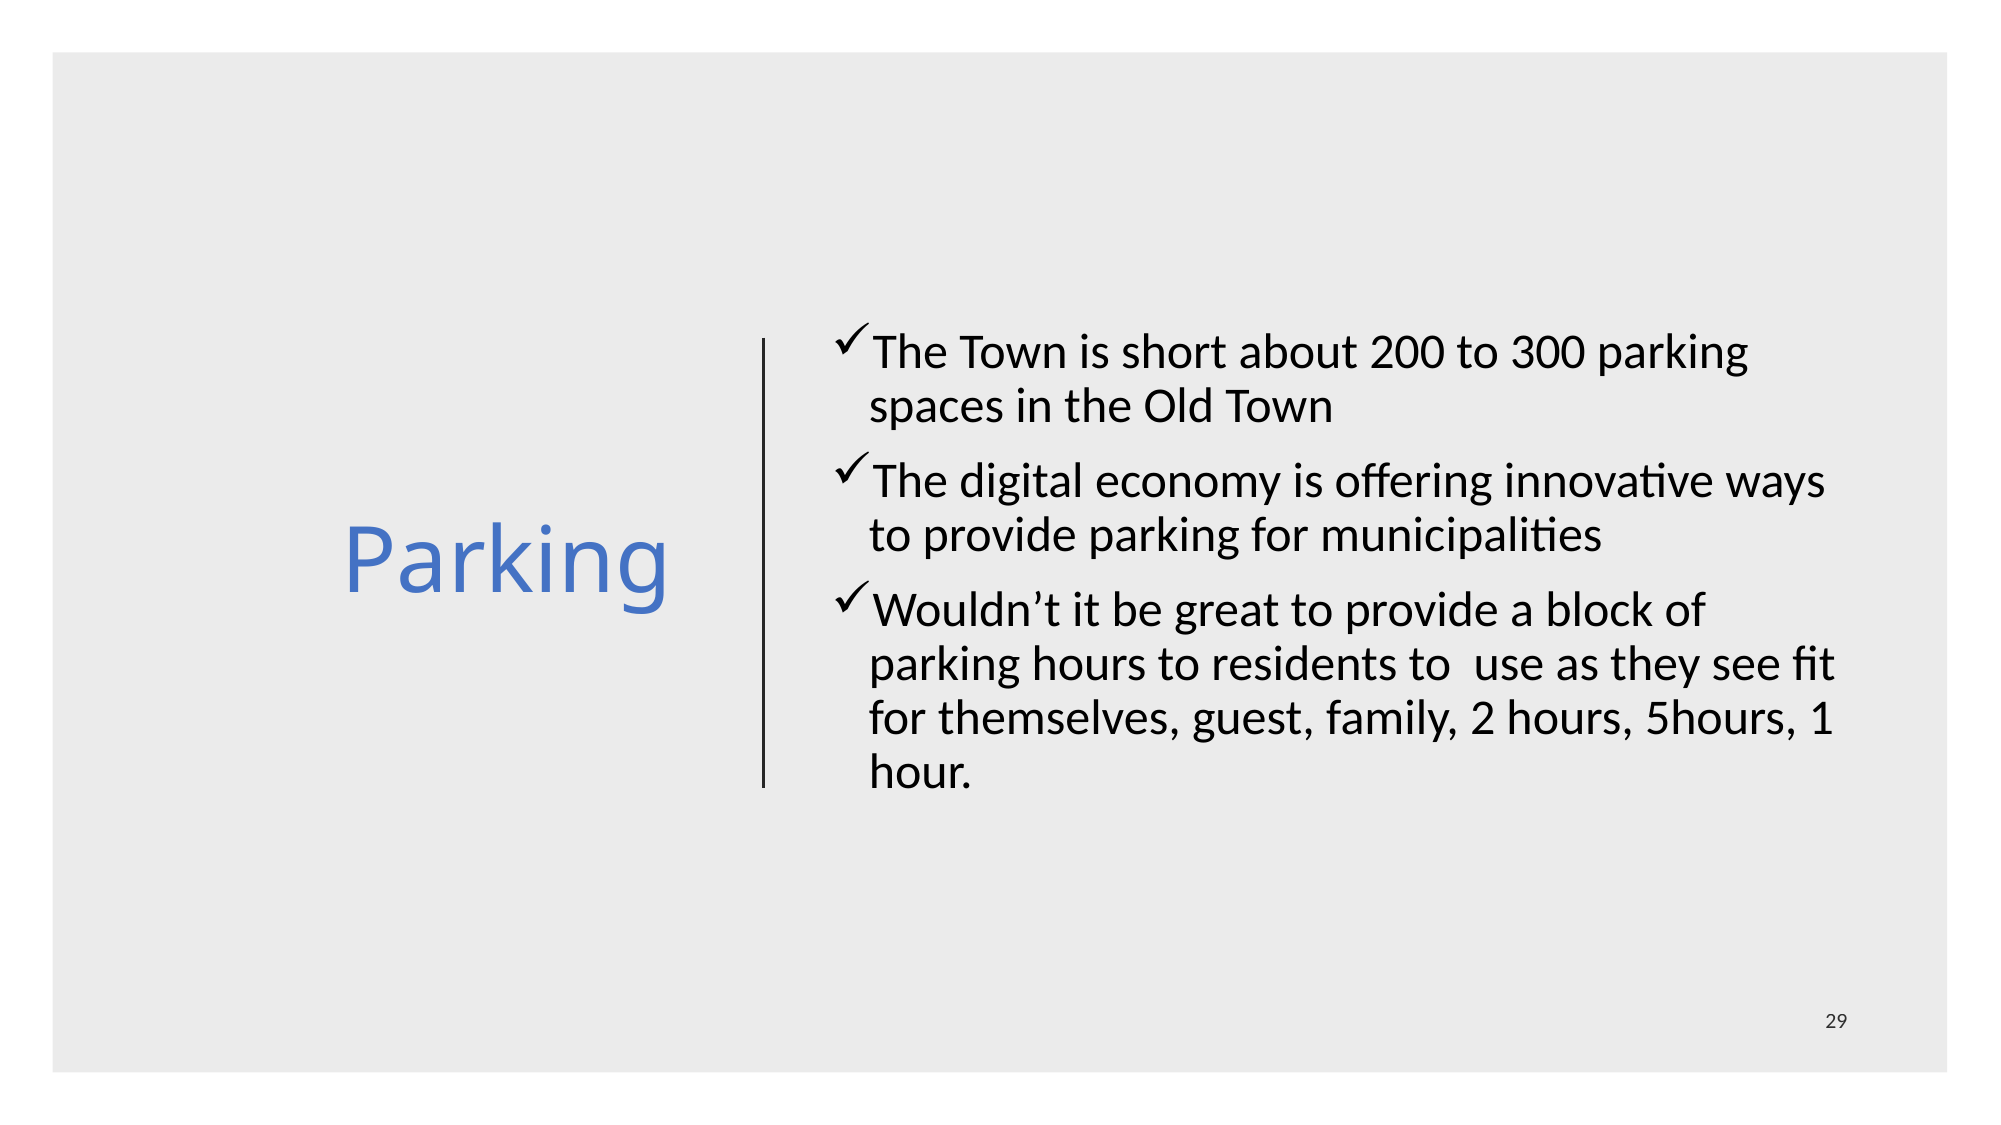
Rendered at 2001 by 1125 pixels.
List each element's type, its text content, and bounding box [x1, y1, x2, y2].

title Parking [137, 158, 711, 967]
text_box [52, 51, 1948, 1073]
slide_number 29 [1734, 989, 1863, 1050]
list The Town is short about 200 to 300 parking spaces in the Old Town The digital economy is offering innovative ways to provide parking for municipalities Wouldn’t it be great to provide a block of parking hours to residents to use as they see fit for themselves, guest, family, 2 hours, 5hours, 1 hour. [816, 158, 1863, 967]
